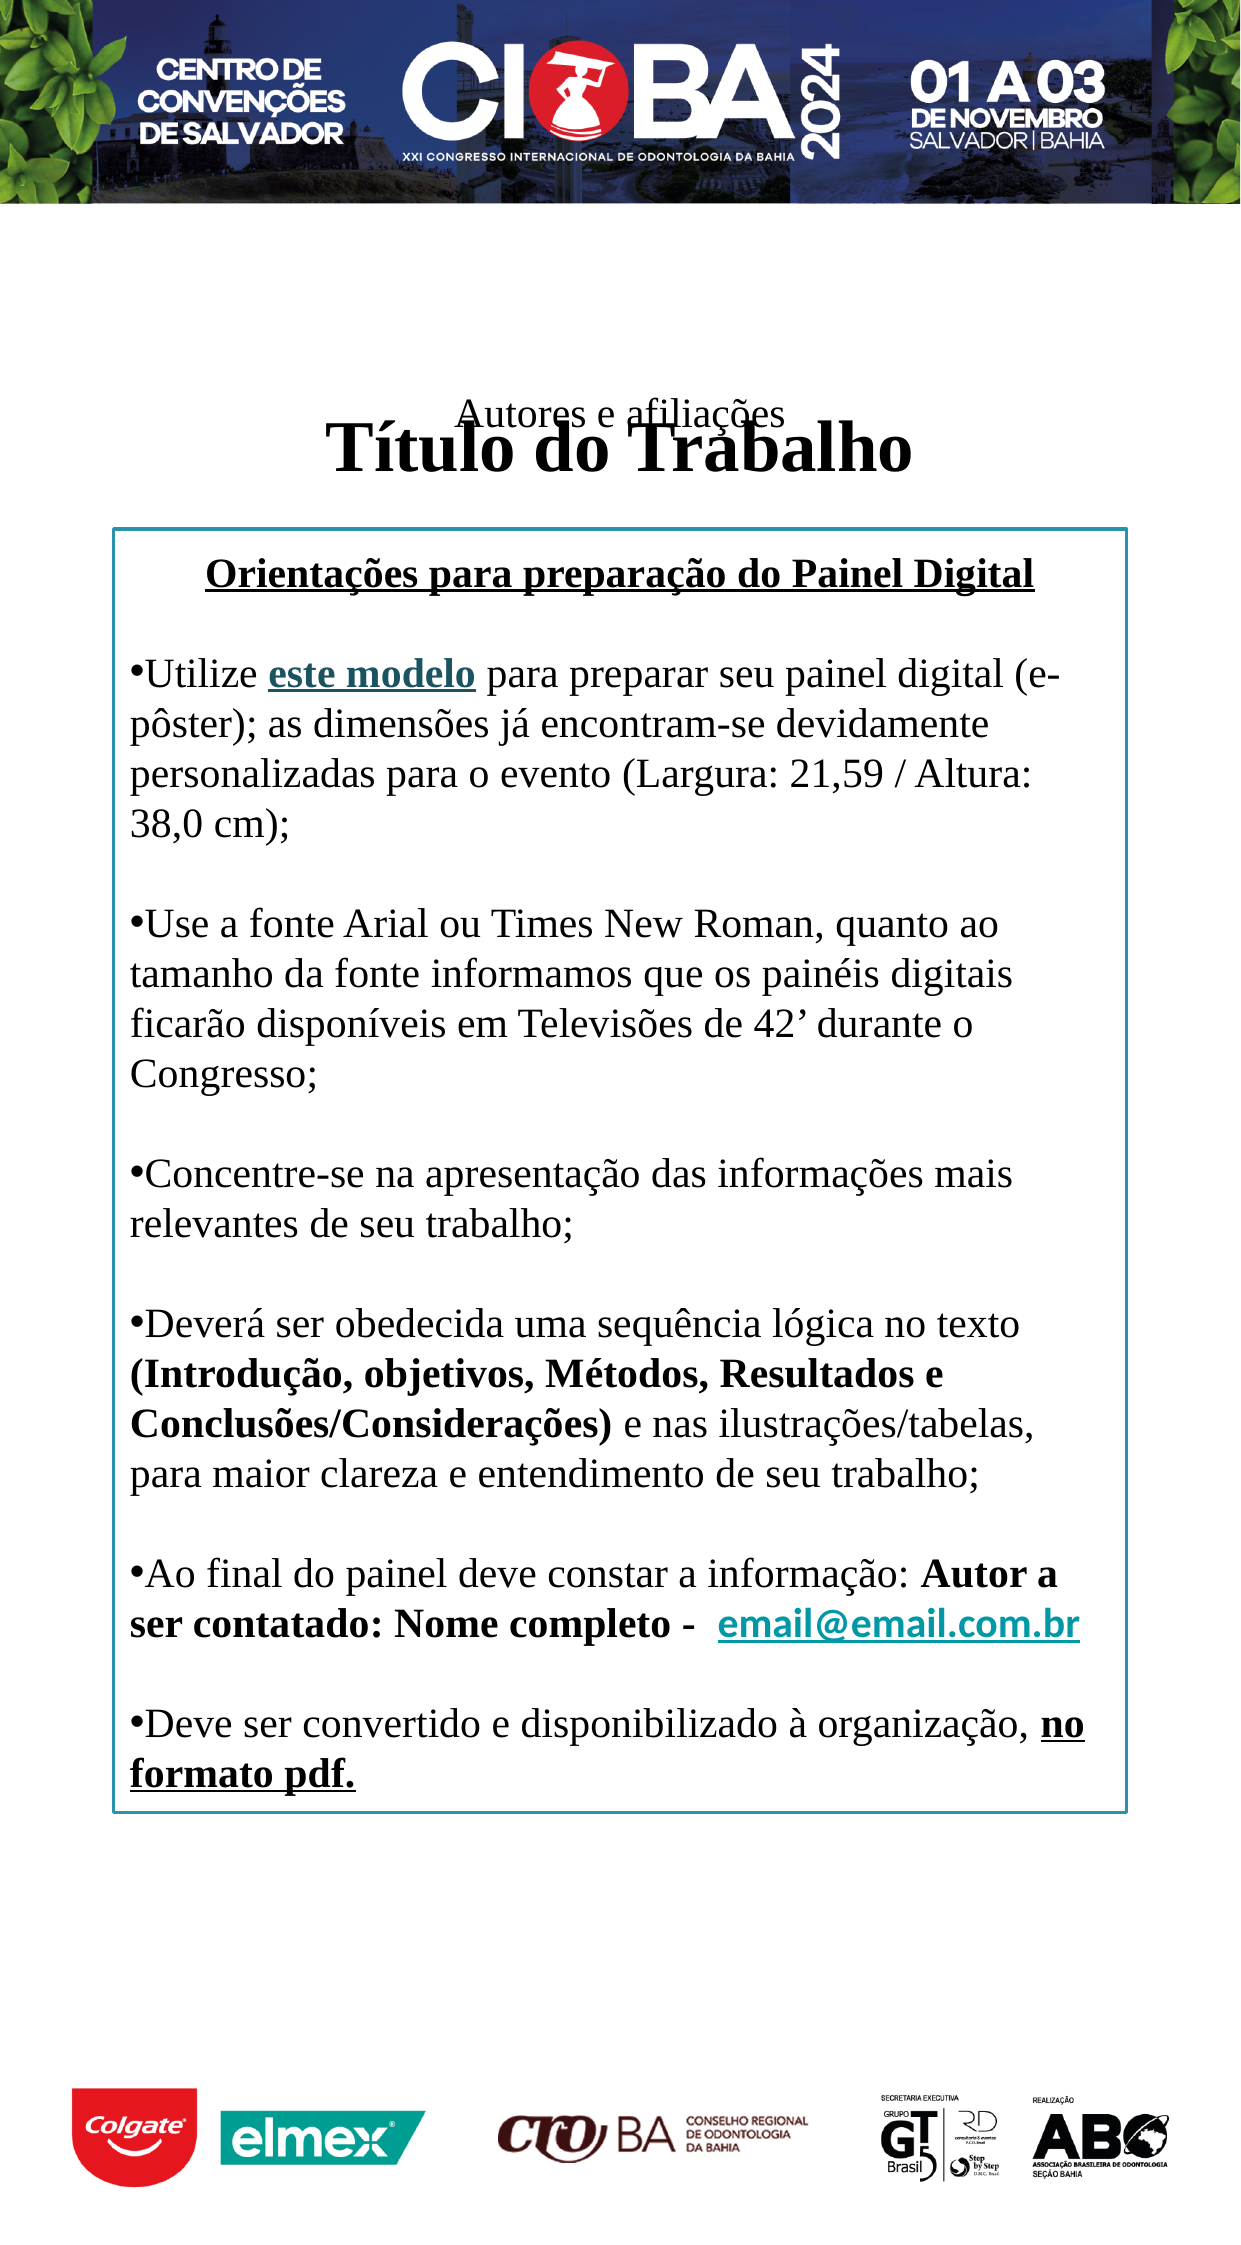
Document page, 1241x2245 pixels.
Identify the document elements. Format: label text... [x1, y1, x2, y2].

picture [0, 2069, 1241, 2207]
title Autores e afiliações [42, 295, 1198, 453]
text_box Orientações para preparação do Painel Digital Utilize este modelo para preparar seu painel digital (e-pôster); as dimensões já encontram-se devidamente personalizadas para o evento (Largura: 21,59 / Altura: 38,0 cm); Use a fonte Arial ou Times New Roman, quanto ao tamanho da fonte informamos que os painéis digitais ficarão disponíveis em Televisões de 42’ durante o Congresso; Concentre-se na apresentação das informações mais relevantes de seu trabalho; Deverá ser obedecida uma sequência lógica no texto (Introdução, objetivos, Métodos, Resultados e Conclusões/Considerações) e nas ilustrações/tabelas, para maior clareza e entendimento de seu trabalho; Ao final do painel deve constar a informação: Autor a ser contatado: Nome completo - email@email.com.br Deve ser convertido e disponibilizado à organização, no formato pdf. [113, 529, 1127, 1813]
title Título do Trabalho [42, 453, 1198, 550]
picture [0, 0, 1241, 205]
